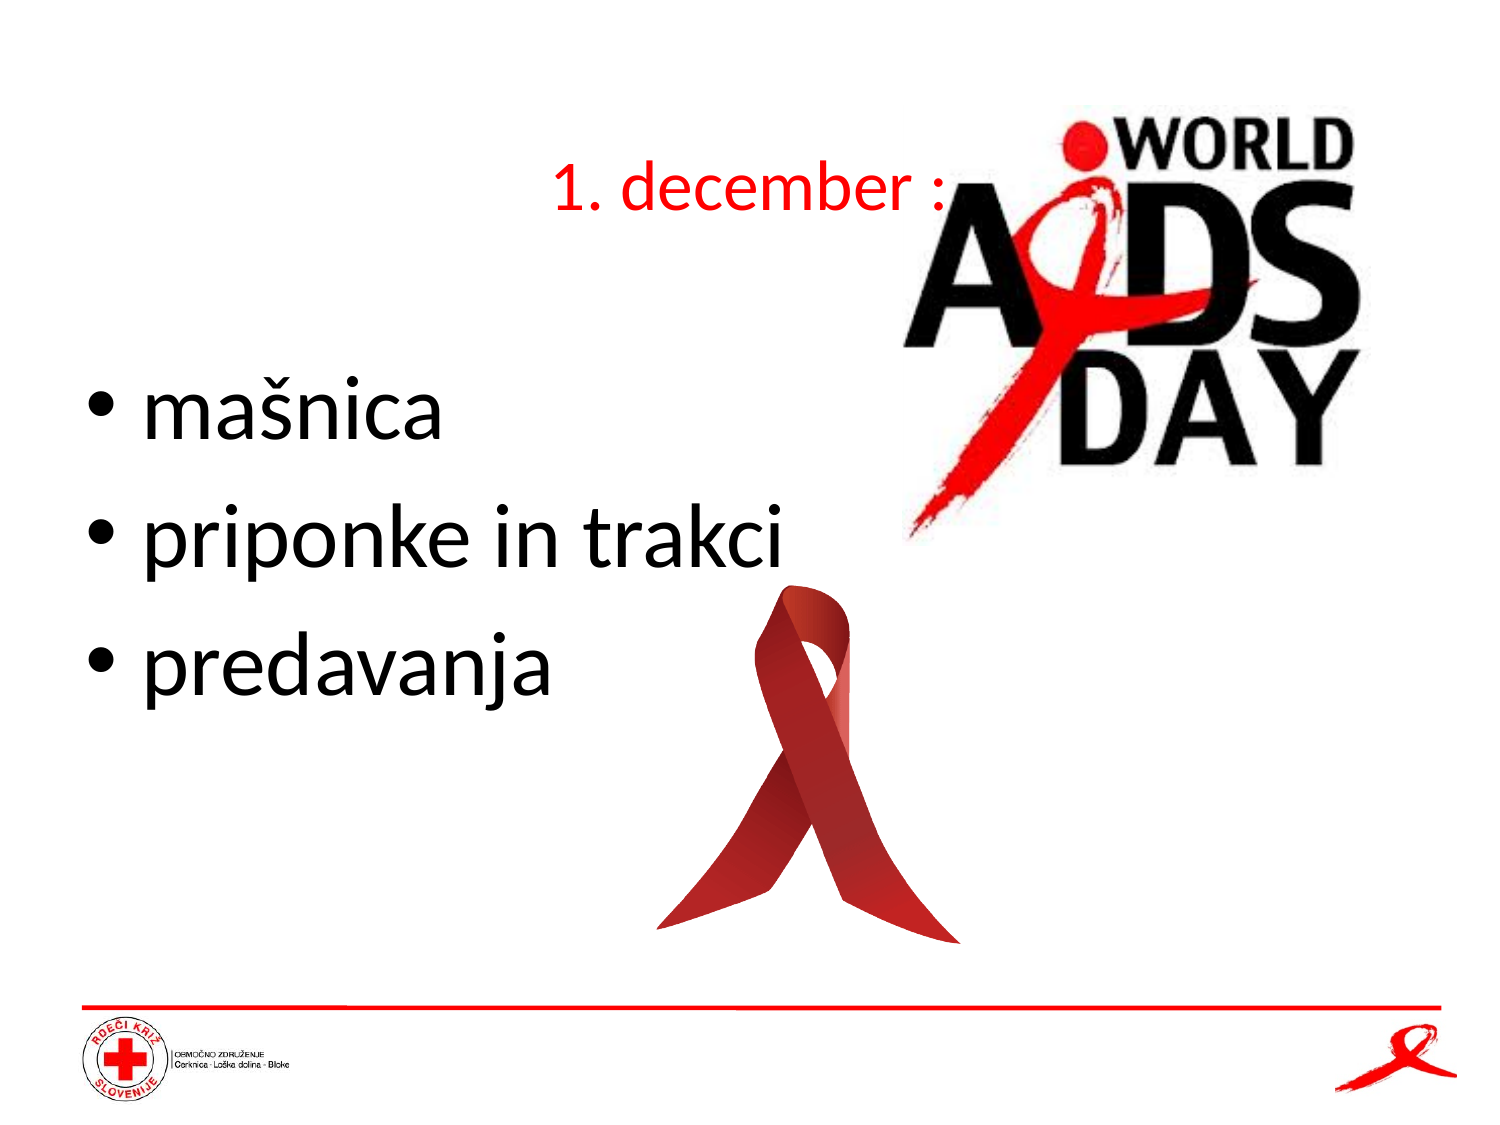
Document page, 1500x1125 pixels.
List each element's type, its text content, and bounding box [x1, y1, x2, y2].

picture [1335, 1019, 1457, 1099]
text_box mašnica priponke in trakci predavanja [70, 339, 1421, 804]
picture [902, 105, 1371, 546]
picture [58, 995, 309, 1125]
picture [655, 585, 962, 944]
text_box 1. december : [74, 45, 1425, 233]
